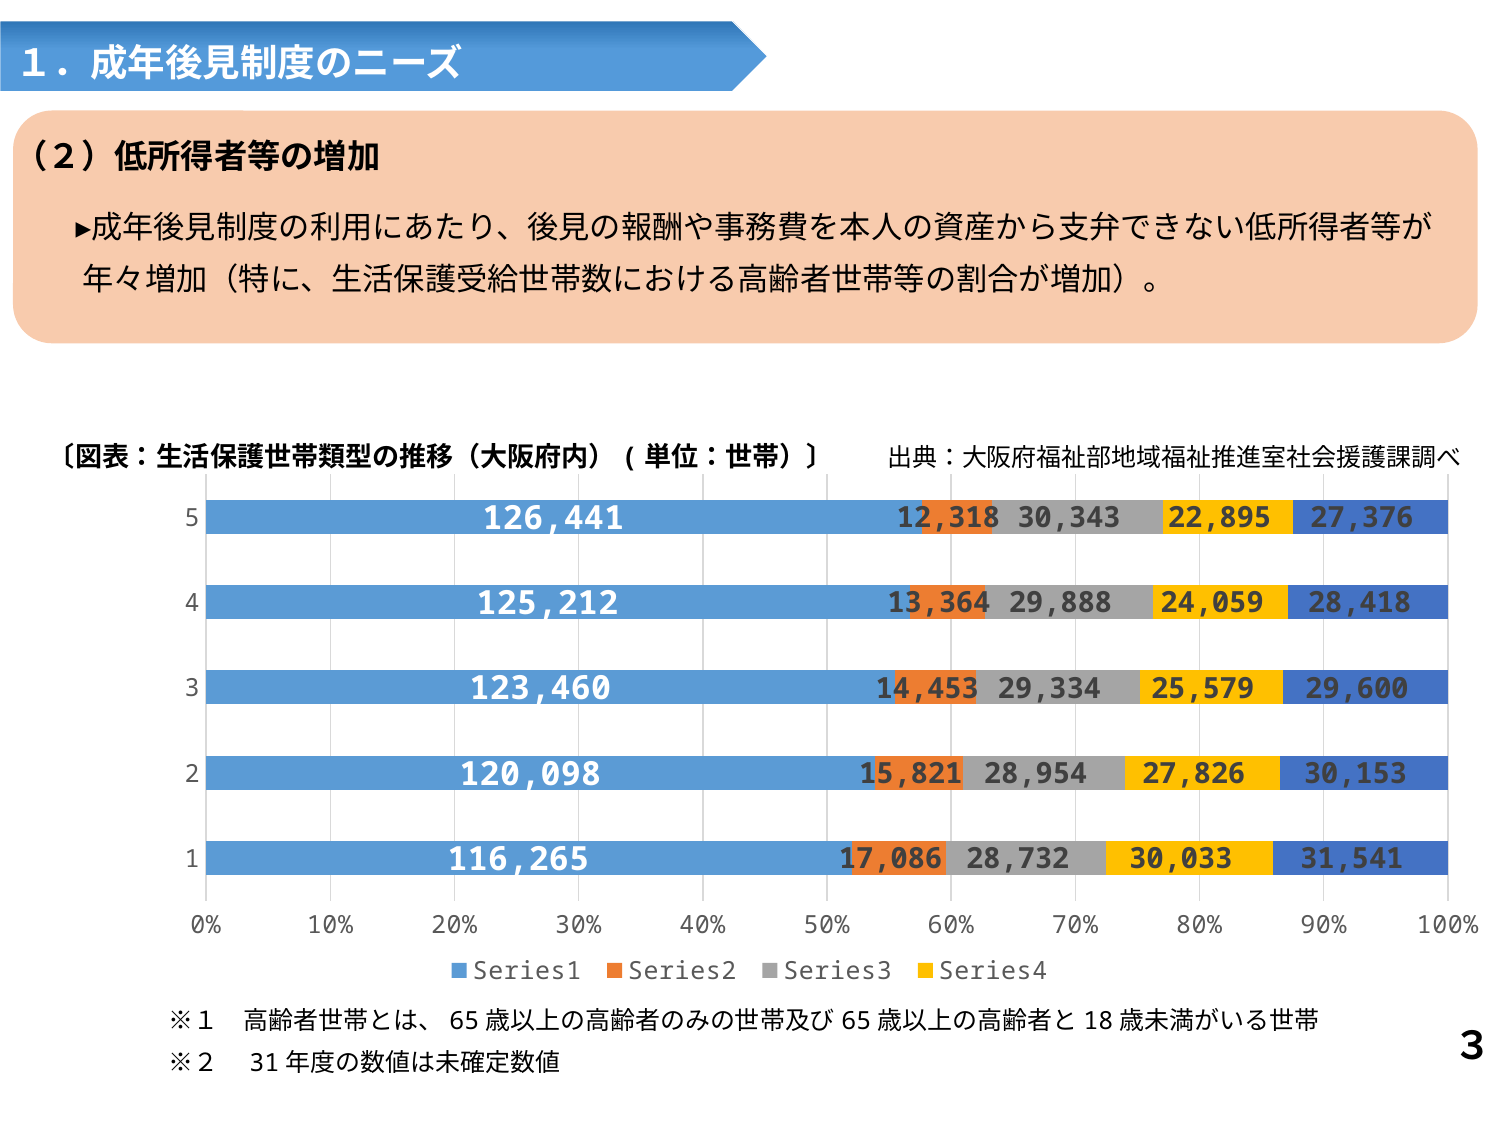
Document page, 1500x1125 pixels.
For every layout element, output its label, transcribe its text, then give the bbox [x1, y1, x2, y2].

text_box ３ [1428, 1019, 1500, 1079]
text_box ※１ 高齢者世帯とは、65歳以上の高齢者のみの世帯及び65歳以上の高齢者と18歳未満がいる世帯 ※２ 31年度の数値は未確定数値 [53, 1019, 1448, 1098]
text_box [11, 192, 1479, 345]
text_box （２）低所得者等の増加 [0, 126, 1500, 192]
chart [0, 422, 1500, 1019]
text_box [19, 109, 1472, 126]
text_box １．成年後見制度のニーズ [0, 20, 769, 93]
text_box ▸成年後見制度の利用にあたり、後見の報酬や事務費を本人の資産から支弁できない低所得者等が 年々増加（特に、生活保護受給世帯数における高齢者世帯等の割合が増加）。 [29, 192, 1487, 304]
